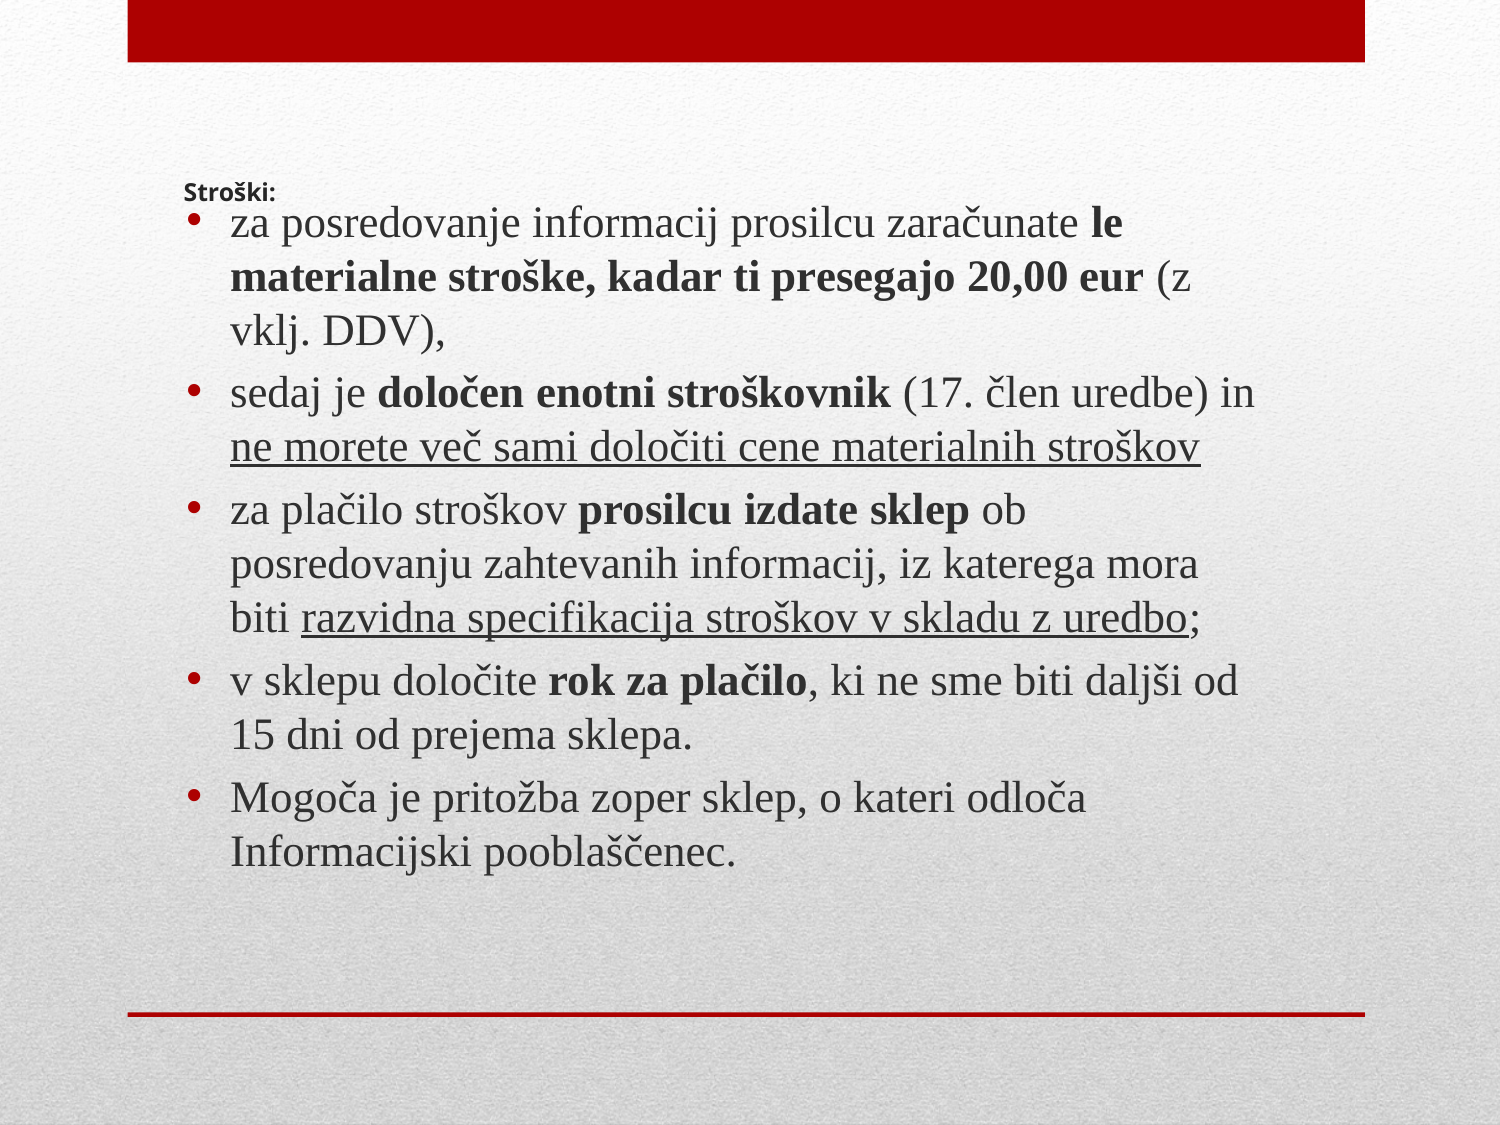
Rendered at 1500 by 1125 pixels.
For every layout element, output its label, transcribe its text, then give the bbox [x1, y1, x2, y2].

title Stroški: [159, 137, 1312, 244]
list za posredovanje informacij prosilcu zaračunate le materialne stroške, kadar ti presegajo 20,00 eur (z vklj. DDV), sedaj je določen enotni stroškovnik (17. člen uredbe) in ne morete več sami določiti cene materialnih stroškov za plačilo stroškov prosilcu izdate sklep ob posredovanju zahtevanih informacij, iz katerega mora biti razvidna specifikacija stroškov v skladu z uredbo; v sklepu določite rok za plačilo, ki ne sme biti daljši od 15 dni od prejema sklepa. Mogoča je pritožba zoper sklep, o kateri odloča Informacijski pooblaščenec. [171, 184, 1283, 957]
